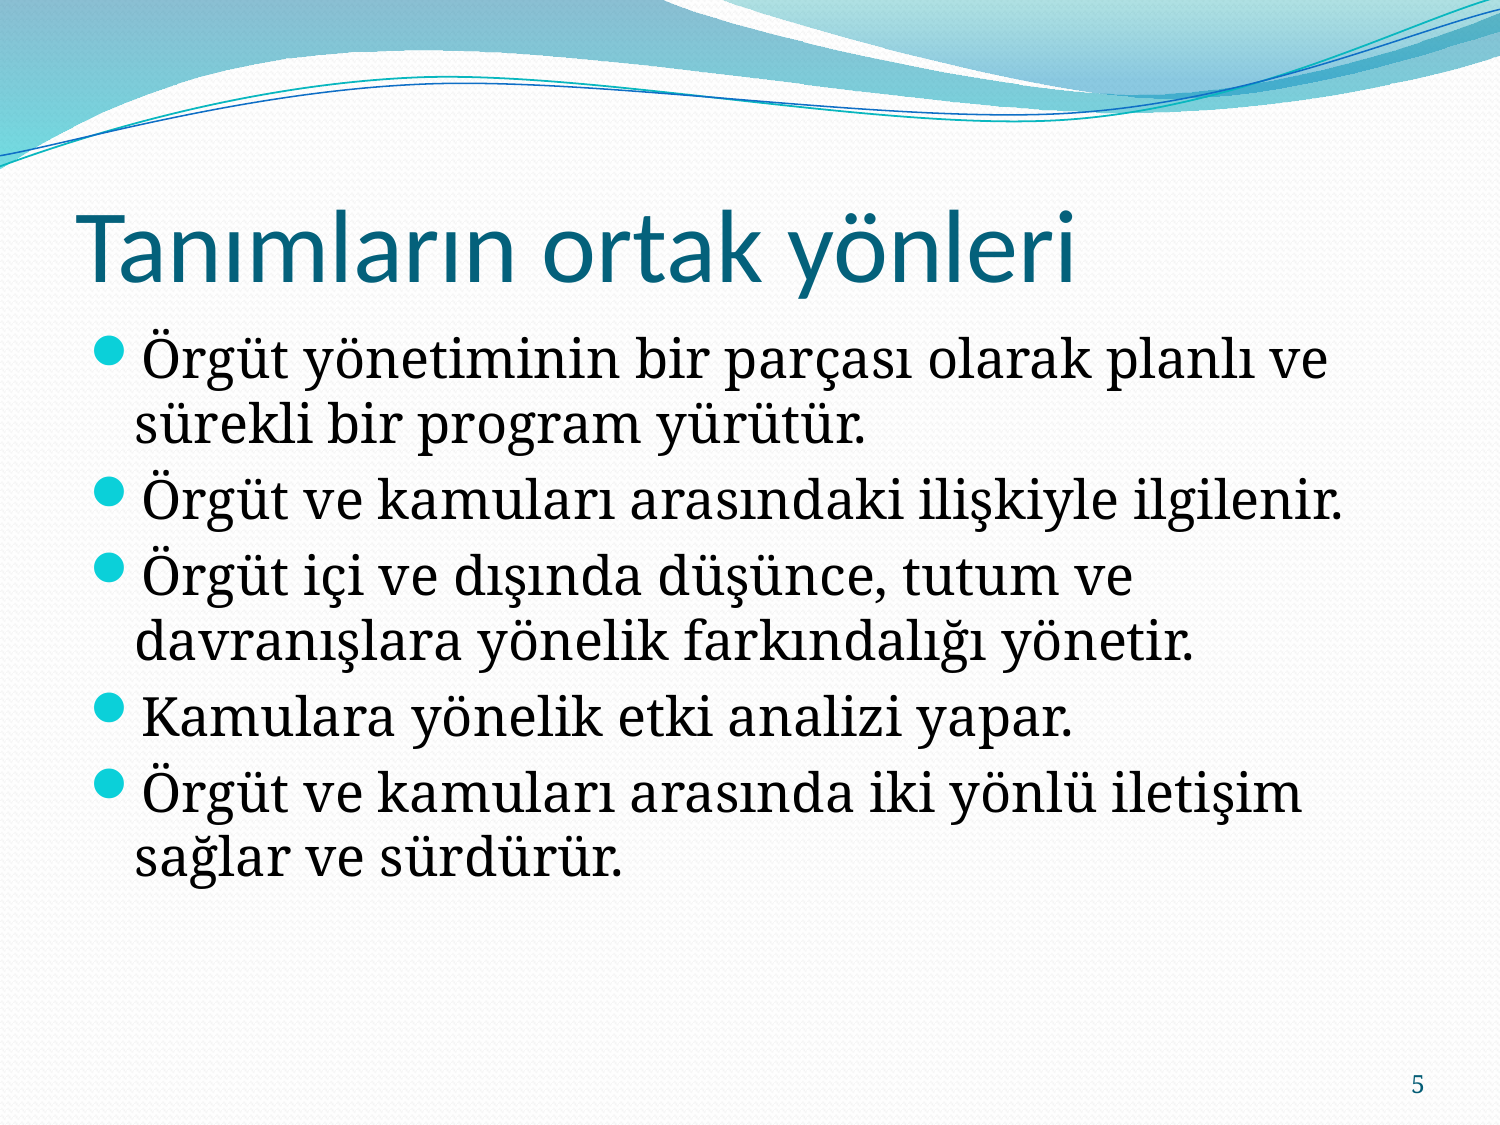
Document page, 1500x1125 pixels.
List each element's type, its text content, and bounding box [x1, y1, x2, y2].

title Tanımların ortak yönleri [75, 115, 1425, 303]
slide_number 5 [1299, 1042, 1425, 1103]
list Örgüt yönetiminin bir parçası olarak planlı ve sürekli bir program yürütür. Örgüt ve kamuları arasındaki ilişkiyle ilgilenir. Örgüt içi ve dışında düşünce, tutum ve davranışlara yönelik farkındalığı yönetir. Kamulara yönelik etki analizi yapar. Örgüt ve kamuları arasında iki yönlü iletişim sağlar ve sürdürür. [75, 317, 1425, 1038]
